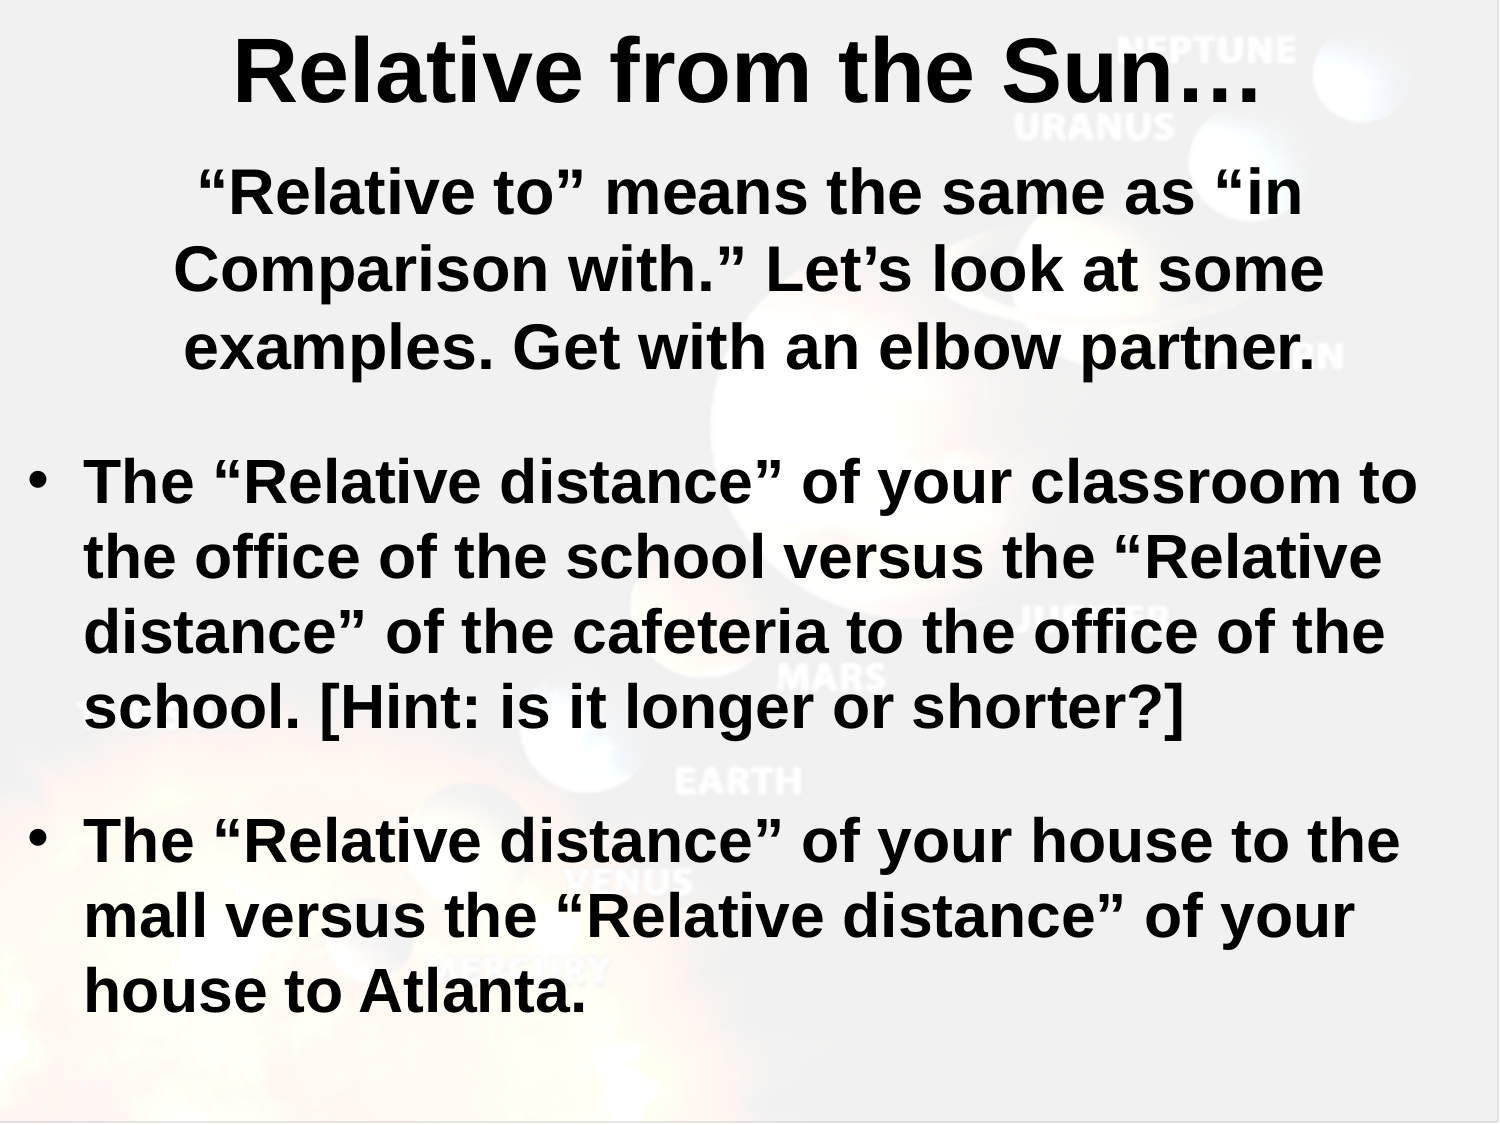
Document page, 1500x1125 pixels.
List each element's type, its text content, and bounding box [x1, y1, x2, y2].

picture [0, 0, 1500, 1125]
list “Relative to” means the same as “in Comparison with.” Let’s look at some examples. Get with an elbow partner. The “Relative distance” of your classroom to the office of the school versus the “Relative distance” of the cafeteria to the office of the school. [Hint: is it longer or shorter?] The “Relative distance” of your house to the mall versus the “Relative distance” of your house to Atlanta. [12, 142, 1488, 1117]
title Relative from the Sun… [75, 0, 1425, 137]
